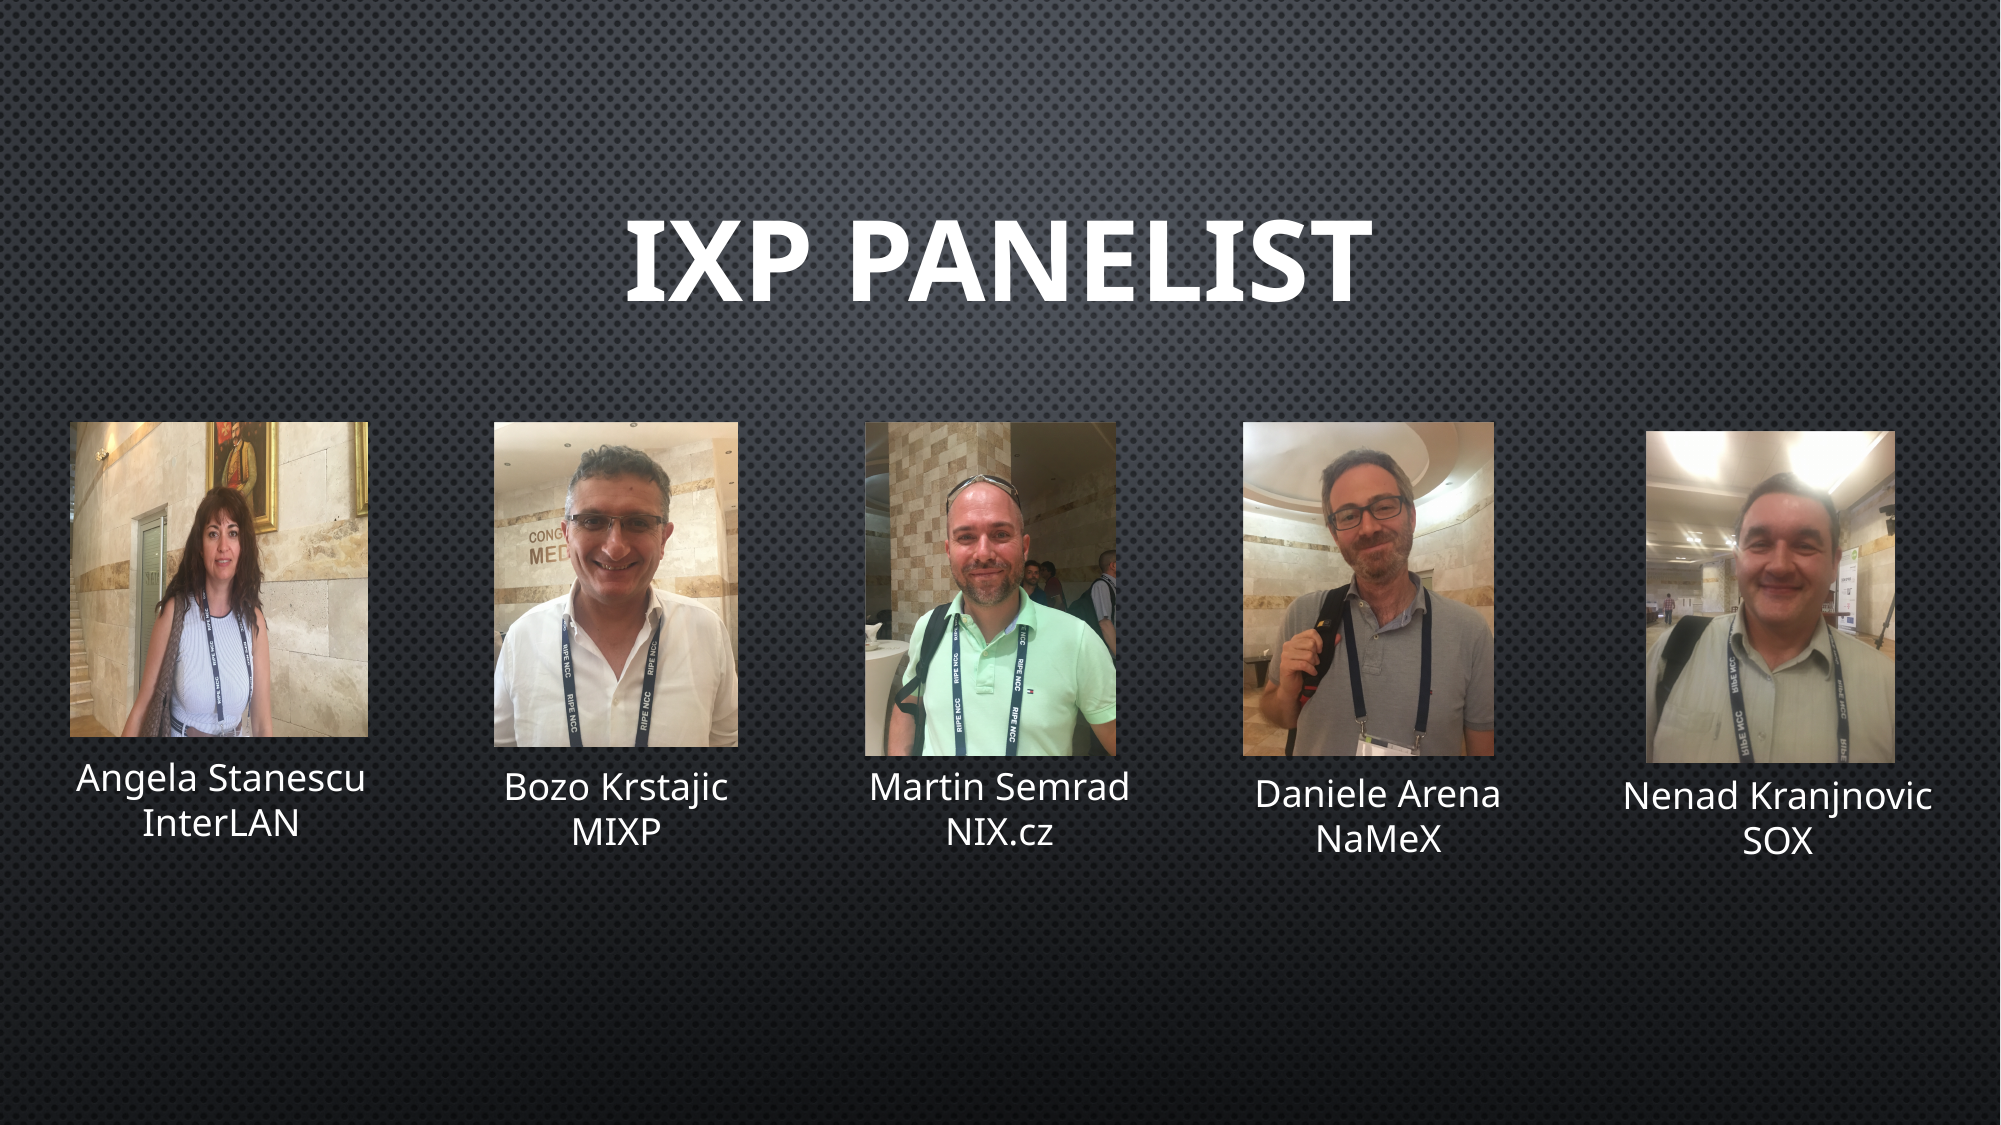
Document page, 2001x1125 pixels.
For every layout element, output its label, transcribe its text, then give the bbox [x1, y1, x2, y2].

text_box Bozo Krstajic MIXP [445, 755, 787, 861]
text_box Martin Semrad NIX.cz [829, 755, 1171, 861]
picture [453, 423, 779, 747]
text_box Angela Stanescu InterLAN [50, 746, 392, 851]
text_box Nenad Kranjnovic SOX [1591, 764, 1965, 870]
picture [1201, 423, 1536, 756]
picture [1604, 432, 1937, 763]
text_box Daniele Arena NaMeX [1207, 762, 1549, 868]
picture [823, 423, 1158, 755]
picture [69, 421, 368, 737]
title IXP Panelist [187, 99, 1813, 413]
